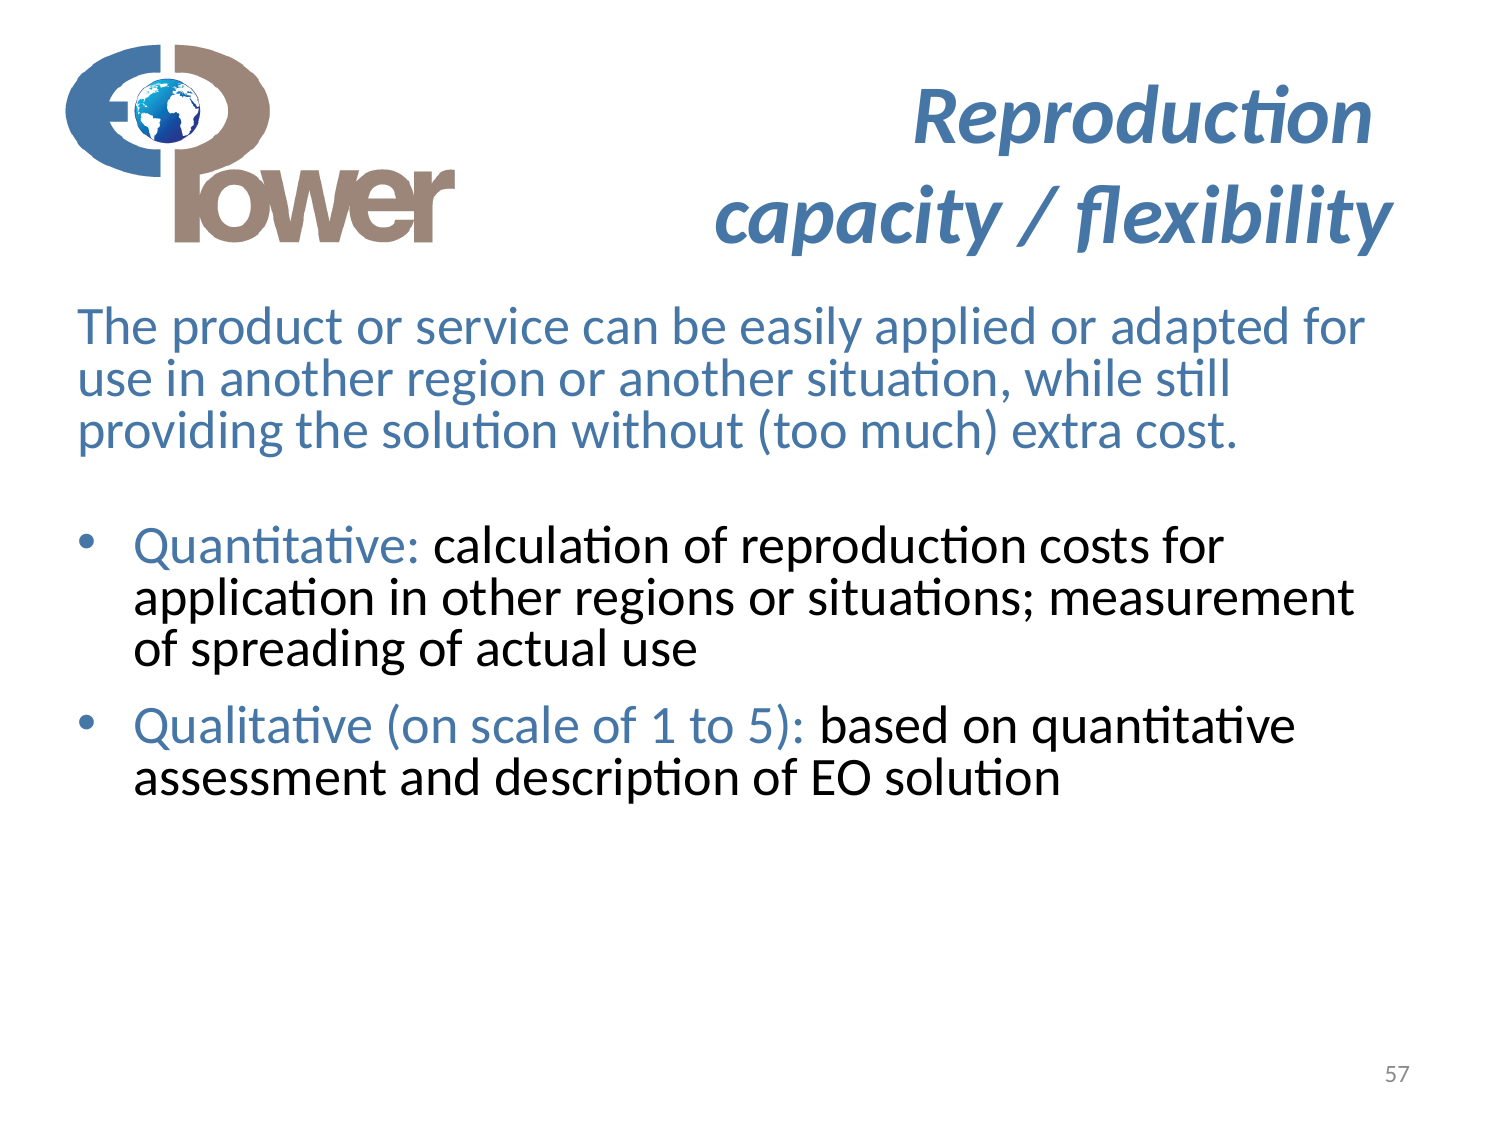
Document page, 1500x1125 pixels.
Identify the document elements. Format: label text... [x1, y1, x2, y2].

list The product or service can be easily applied or adapted for use in another region or another situation, while still providing the solution without (too much) extra cost. Quantitative: calculation of reproduction costs for application in other regions or situations; measurement of spreading of actual use Qualitative (on scale of 1 to 5): based on quantitative assessment and description of EO solution [62, 295, 1409, 1020]
slide_number 57 [1074, 1042, 1425, 1103]
picture [61, 41, 455, 244]
text_box Reproduction capacity / flexibility [377, 53, 1409, 268]
